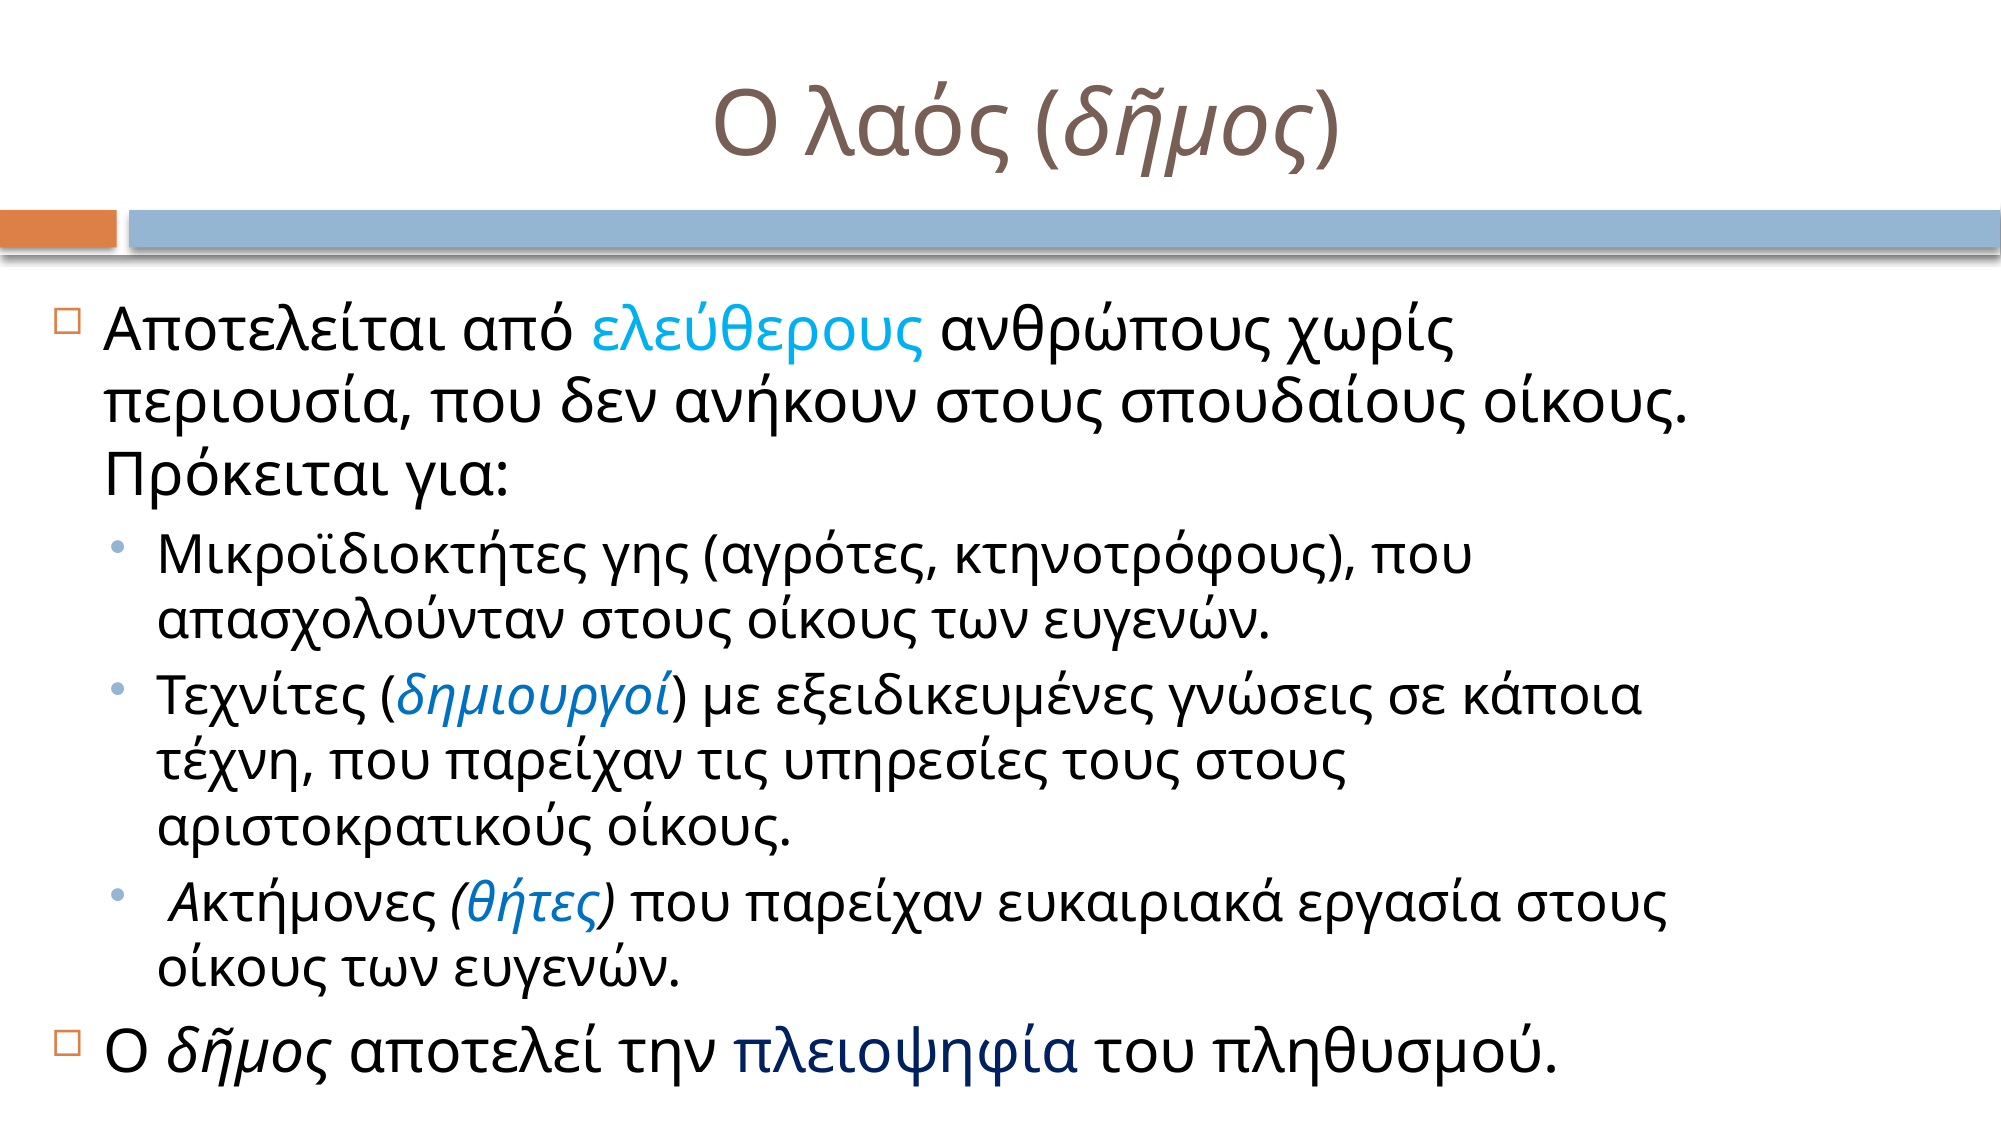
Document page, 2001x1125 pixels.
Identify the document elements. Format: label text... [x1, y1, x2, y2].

list Αποτελείται από ελεύθερους ανθρώπους χωρίς περιουσία, που δεν ανήκουν στους σπουδαίους οίκους. Πρόκειται για: Μικροϊδιοκτήτες γης (αγρότες, κτηνοτρόφους), που απασχολούνταν στους οίκους των ευγενών. Τεχνίτες (δημιουργοί) με εξειδικευμένες γνώσεις σε κάποια τέχνη, που παρείχαν τις υπηρεσίες τους στους αριστοκρατικούς οίκους. Ακτήμονες (θήτες) που παρείχαν ευκαιριακά εργασία στους οίκους των ευγενών. Ο δῆμος αποτελεί την πλειοψηφία του πληθυσμού. [36, 282, 1709, 1106]
title Ο λαός (δῆμος) [133, 37, 1918, 200]
